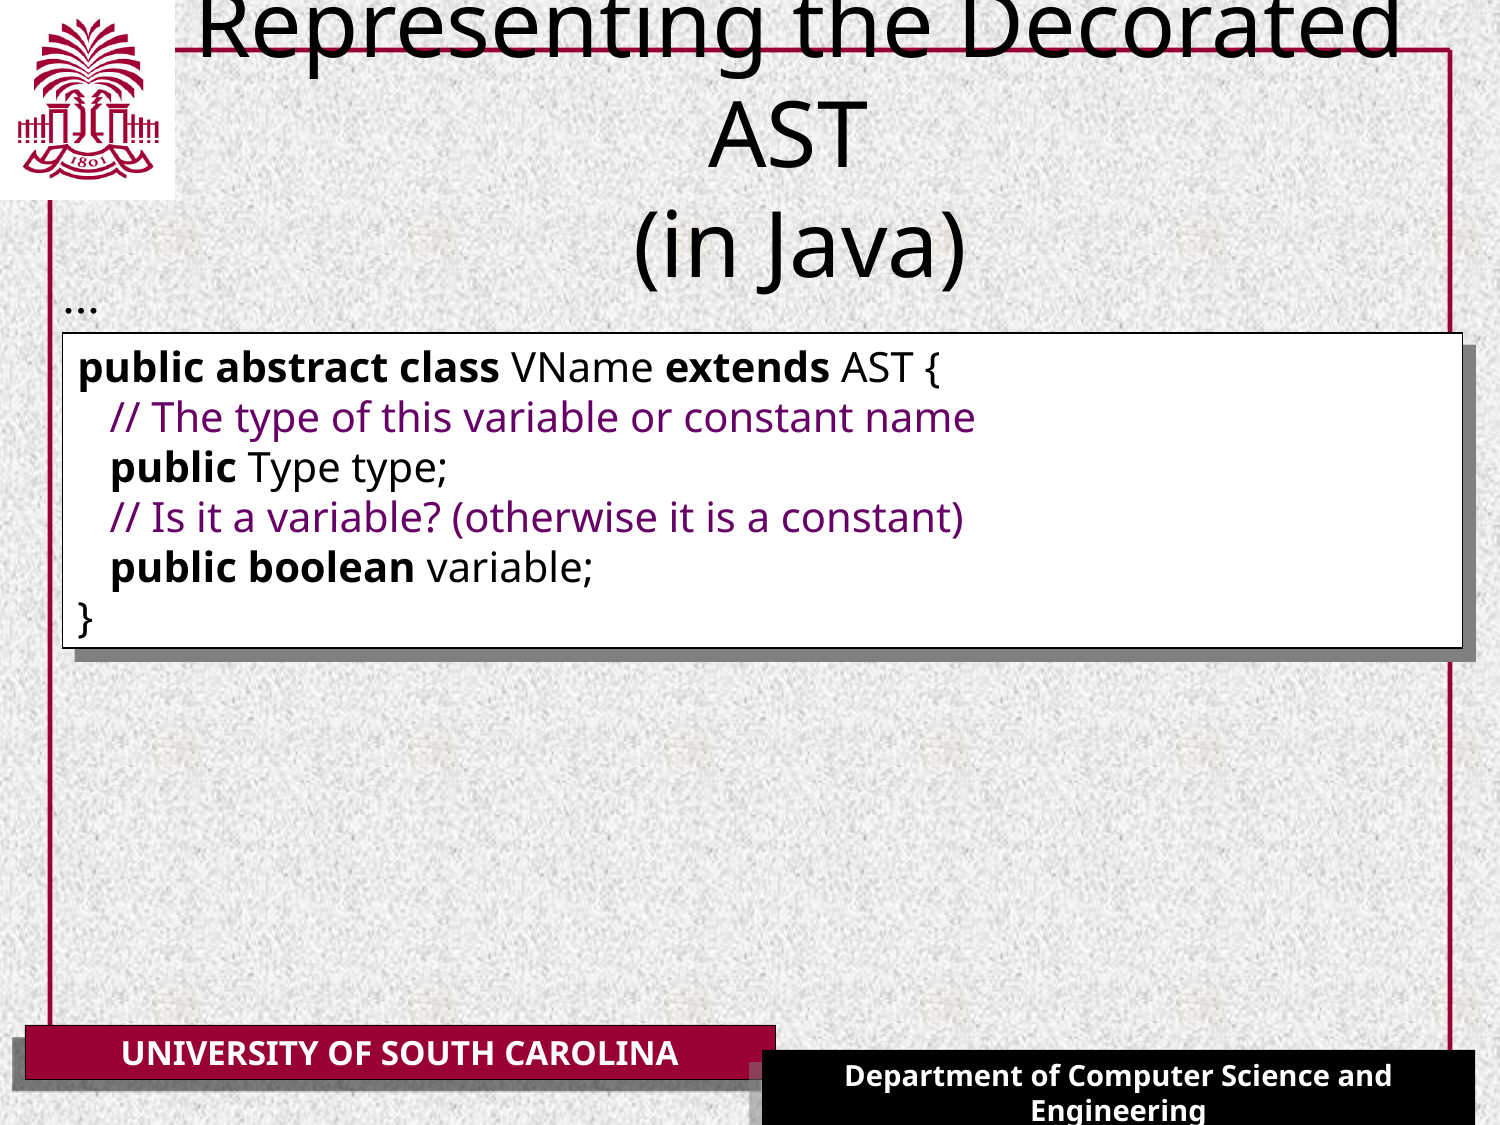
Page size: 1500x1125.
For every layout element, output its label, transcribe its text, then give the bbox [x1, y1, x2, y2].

picture [0, 0, 1500, 1125]
picture [13, 1038, 749, 1091]
title Representing the Decorated AST (in Java) [137, 62, 1463, 200]
text_box ... [22, 255, 115, 331]
text_box public abstract class VName extends AST { // The type of this variable or constant name public Type type; // Is it a variable? (otherwise it is a constant) public boolean variable; } [62, 333, 1463, 649]
